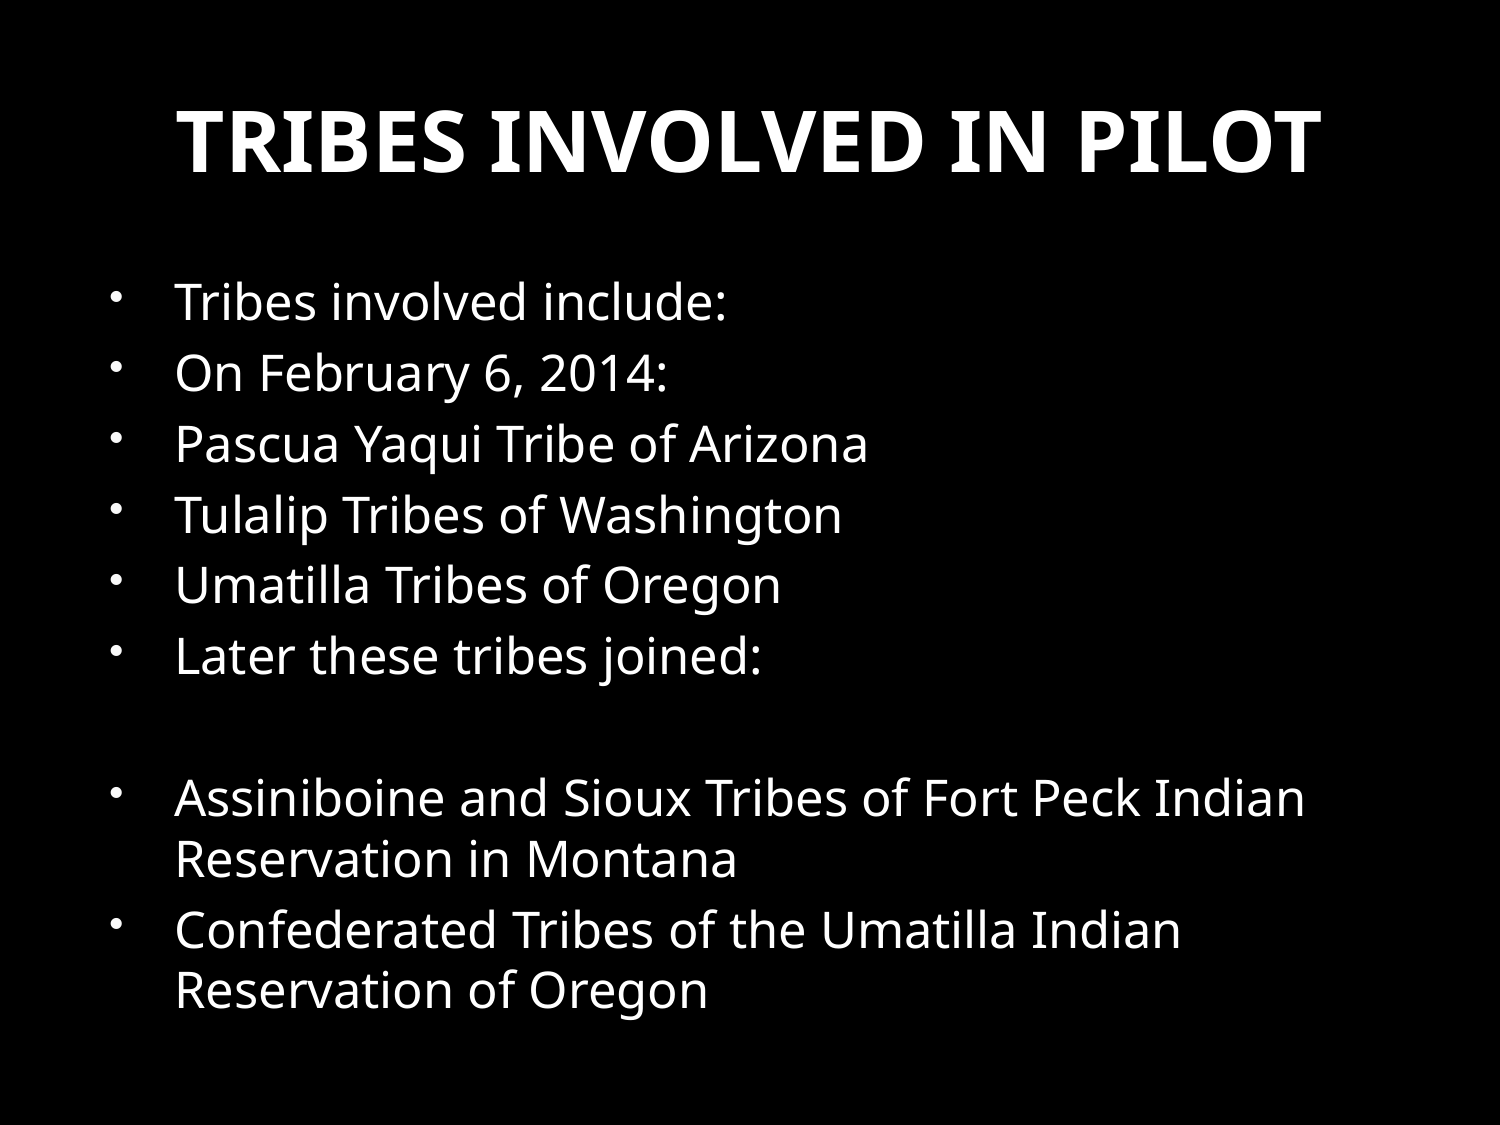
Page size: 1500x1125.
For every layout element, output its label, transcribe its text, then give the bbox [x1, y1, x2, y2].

title TRIBES INVOLVED IN PILOT [75, 45, 1425, 233]
list Tribes involved include: On February 6, 2014: Pascua Yaqui Tribe of Arizona Tulalip Tribes of Washington Umatilla Tribes of Oregon Later these tribes joined: Assiniboine and Sioux Tribes of Fort Peck Indian Reservation in Montana Confederated Tribes of the Umatilla Indian Reservation of Oregon [75, 262, 1425, 1035]
